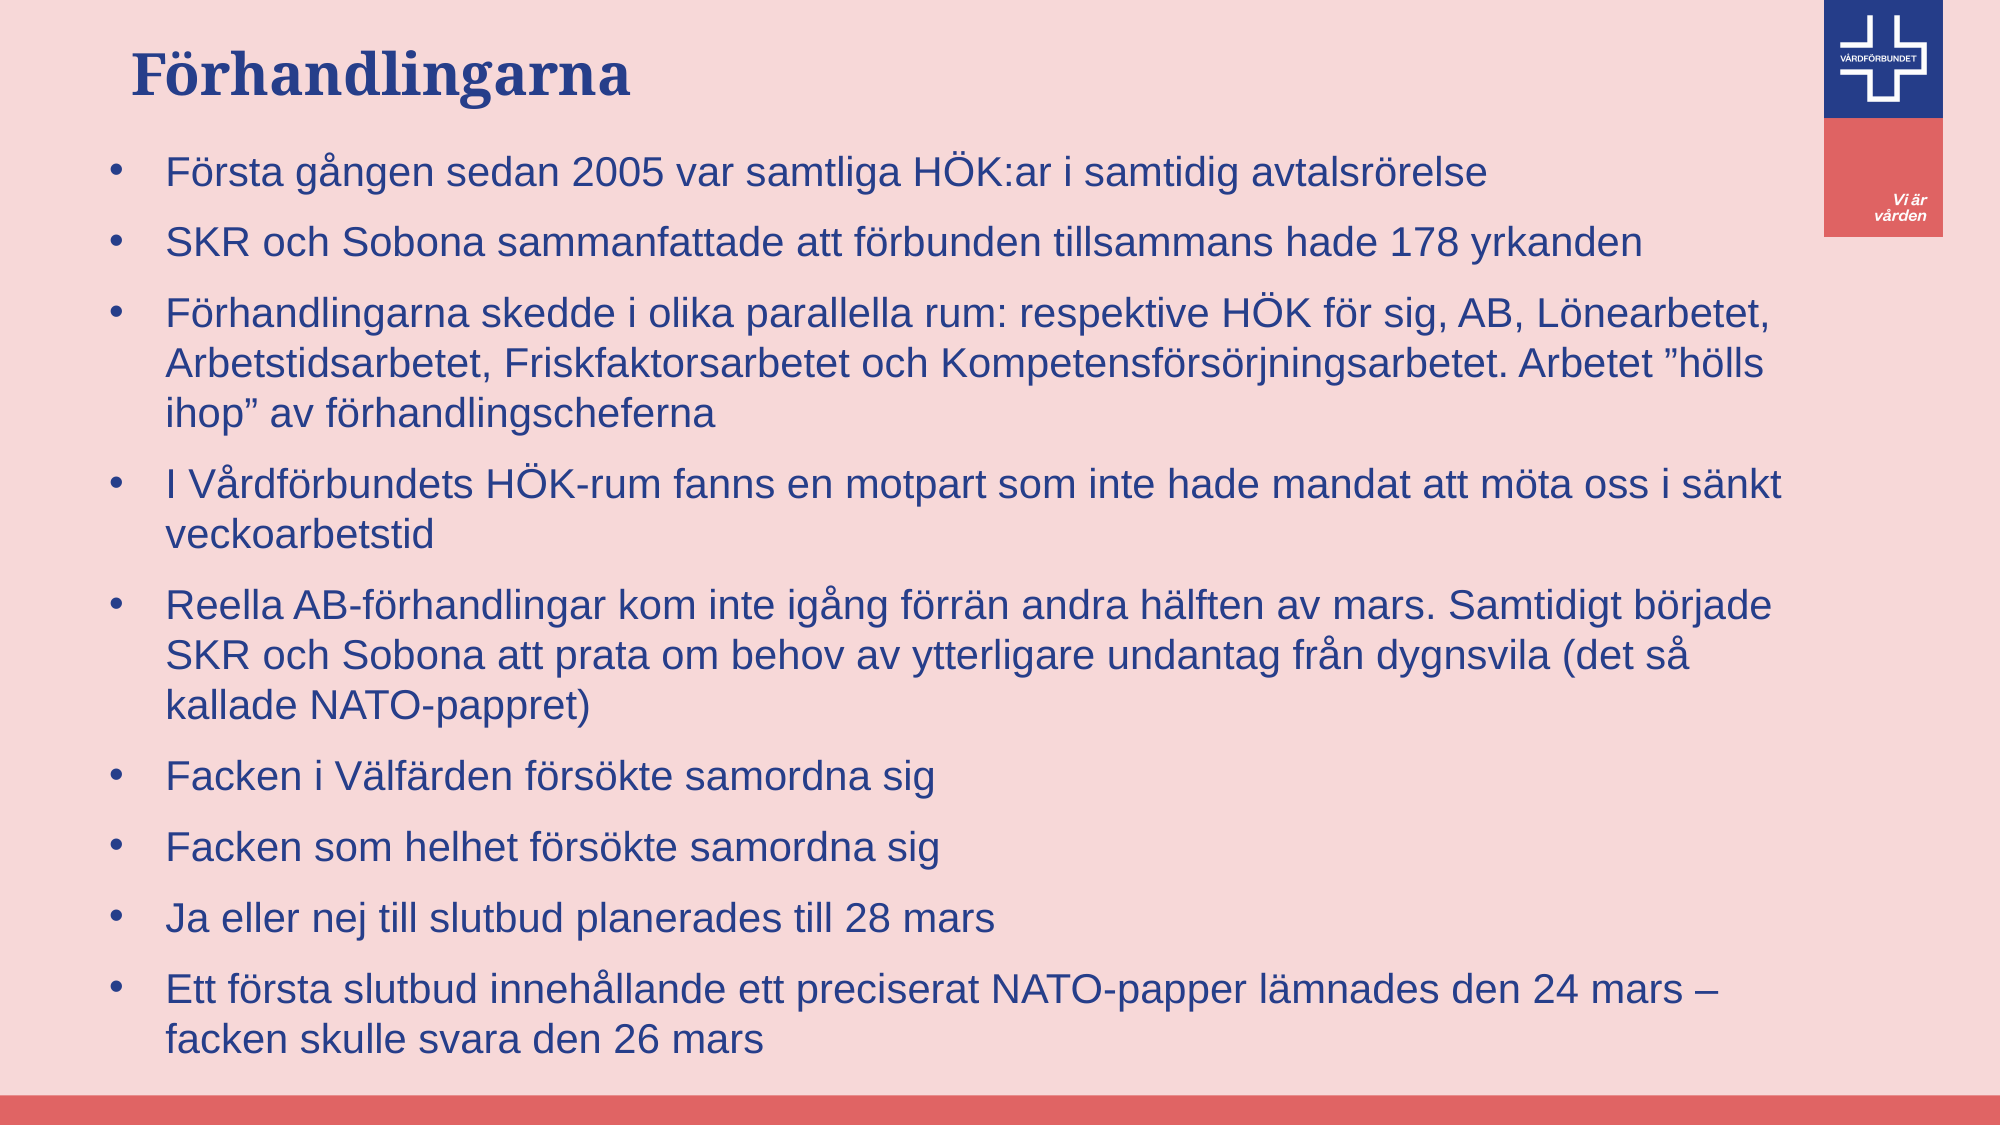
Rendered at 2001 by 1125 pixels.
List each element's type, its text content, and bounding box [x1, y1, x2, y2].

picture [1824, 0, 1943, 237]
title Förhandlingarna [116, 0, 1526, 116]
list Första gången sedan 2005 var samtliga HÖK:ar i samtidig avtalsrörelse SKR och Sobona sammanfattade att förbunden tillsammans hade 178 yrkanden Förhandlingarna skedde i olika parallella rum: respektive HÖK för sig, AB, Lönearbetet, Arbetstidsarbetet, Friskfaktorsarbetet och Kompetensförsörjningsarbetet. Arbetet ”hölls ihop” av förhandlingscheferna I Vårdförbundets HÖK-rum fanns en motpart som inte hade mandat att möta oss i sänkt veckoarbetstid Reella AB-förhandlingar kom inte igång förrän andra hälften av mars. Samtidigt började SKR och Sobona att prata om behov av ytterligare undantag från dygnsvila (det så kallade NATO-pappret) Facken i Välfärden försökte samordna sig Facken som helhet försökte samordna sig Ja eller nej till slutbud planerades till 28 mars Ett första slutbud innehållande ett preciserat NATO-papper lämnades den 24 mars – facken skulle svara den 26 mars [94, 136, 1806, 1094]
